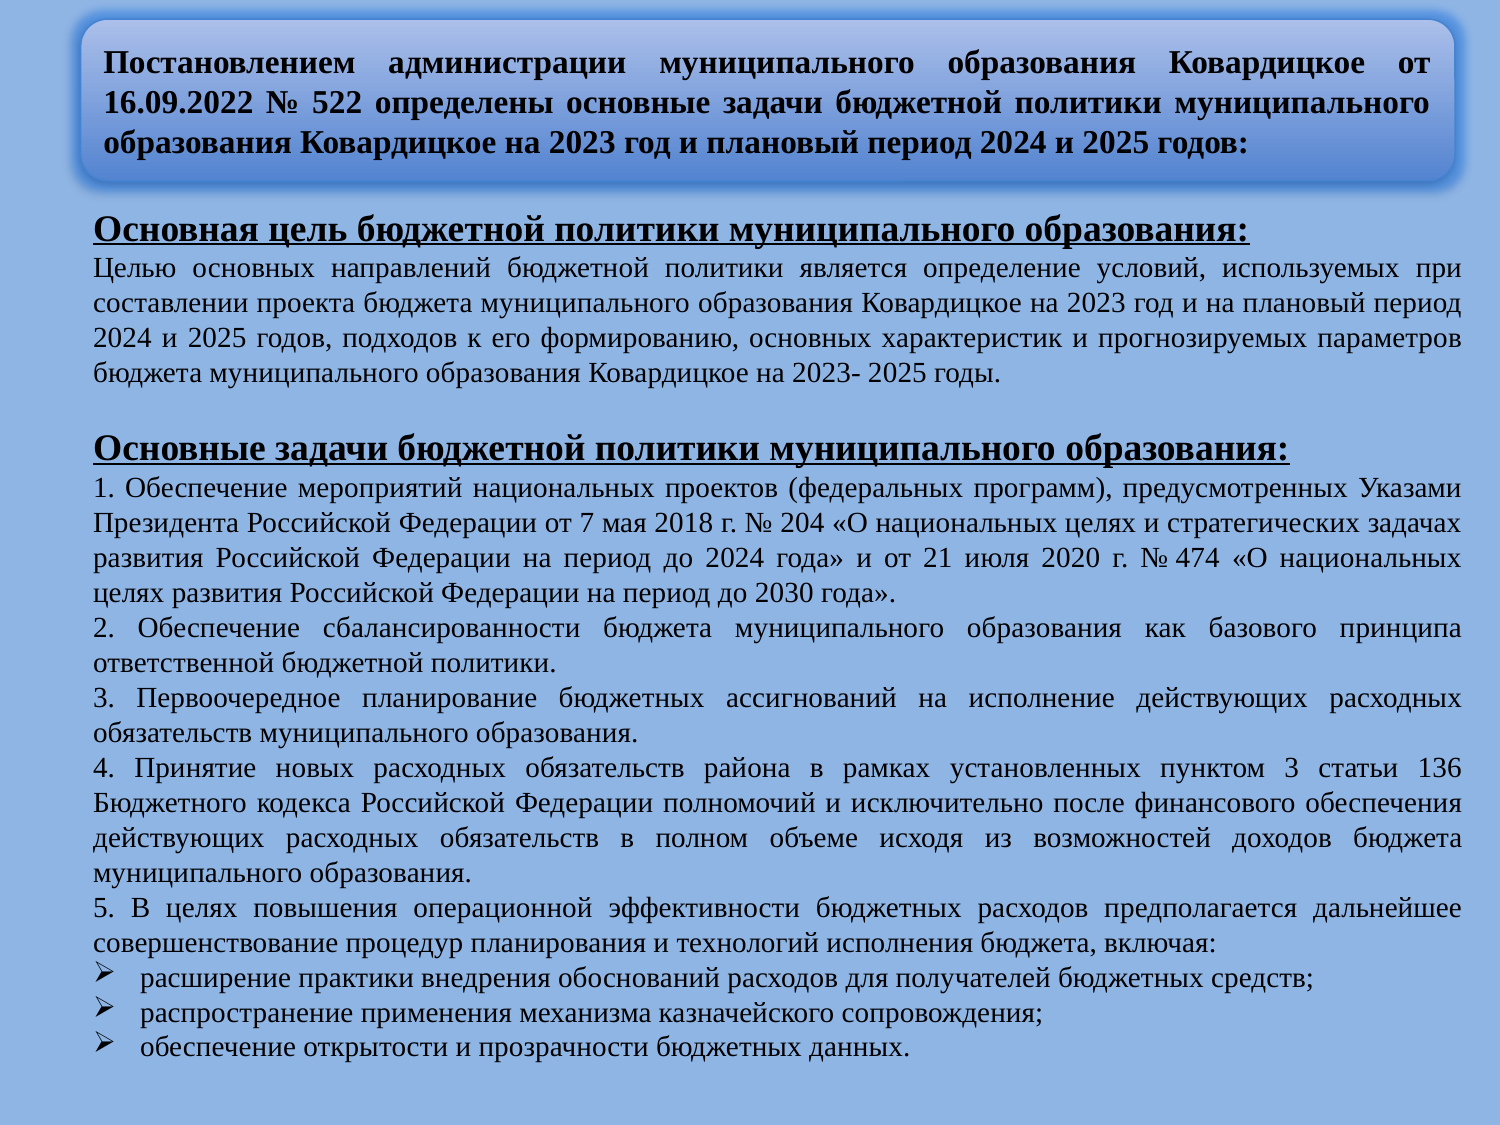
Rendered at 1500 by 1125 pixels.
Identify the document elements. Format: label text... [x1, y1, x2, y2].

text_box Основная цель бюджетной политики муниципального образования: Целью основных направлений бюджетной политики является определение условий, используемых при составлении проекта бюджета муниципального образования Ковардицкое на 2023 год и на плановый период 2024 и 2025 годов, подходов к его формированию, основных характеристик и прогнозируемых параметров бюджета муниципального образования Ковардицкое на 2023- 2025 годы. Основные задачи бюджетной политики муниципального образования: 1. Обеспечение мероприятий национальных проектов (федеральных программ), предусмотренных Указами Президента Российской Федерации от 7 мая 2018 г. № 204 «О национальных целях и стратегических задачах развития Российской Федерации на период до 2024 года» и от 21 июля 2020 г. № 474 «О национальных целях развития Российской Федерации на период до 2030 года». 2. Обеспечение сбалансированности бюджета муниципального образования как базового принципа ответственной бюджетной политики. 3. Первоочередное планирование бюджетных ассигнований на исполнение действующих расходных обязательств муниципального образования. 4. Принятие новых расходных обязательств района в рамках установленных пунктом 3 статьи 136 Бюджетного кодекса Российской Федерации полномочий и исключительно после финансового обеспечения действующих расходных обязательств в полном объеме исходя из возможностей доходов бюджета муниципального образования. 5. В целях повышения операционной эффективности бюджетных расходов предполагается дальнейшее совершенствование процедур планирования и технологий исполнения бюджета, включая: расширение практики внедрения обоснований расходов для получателей бюджетных средств; распространение применения механизма казначейского сопровождения; обеспечение открытости и прозрачности бюджетных данных. [48, 196, 1479, 1071]
text_box Постановлением администрации муниципального образования Ковардицкое от 16.09.2022 № 522 определены основные задачи бюджетной политики муниципального образования Ковардицкое на 2023 год и плановый период 2024 и 2025 годов: [79, 18, 1456, 182]
